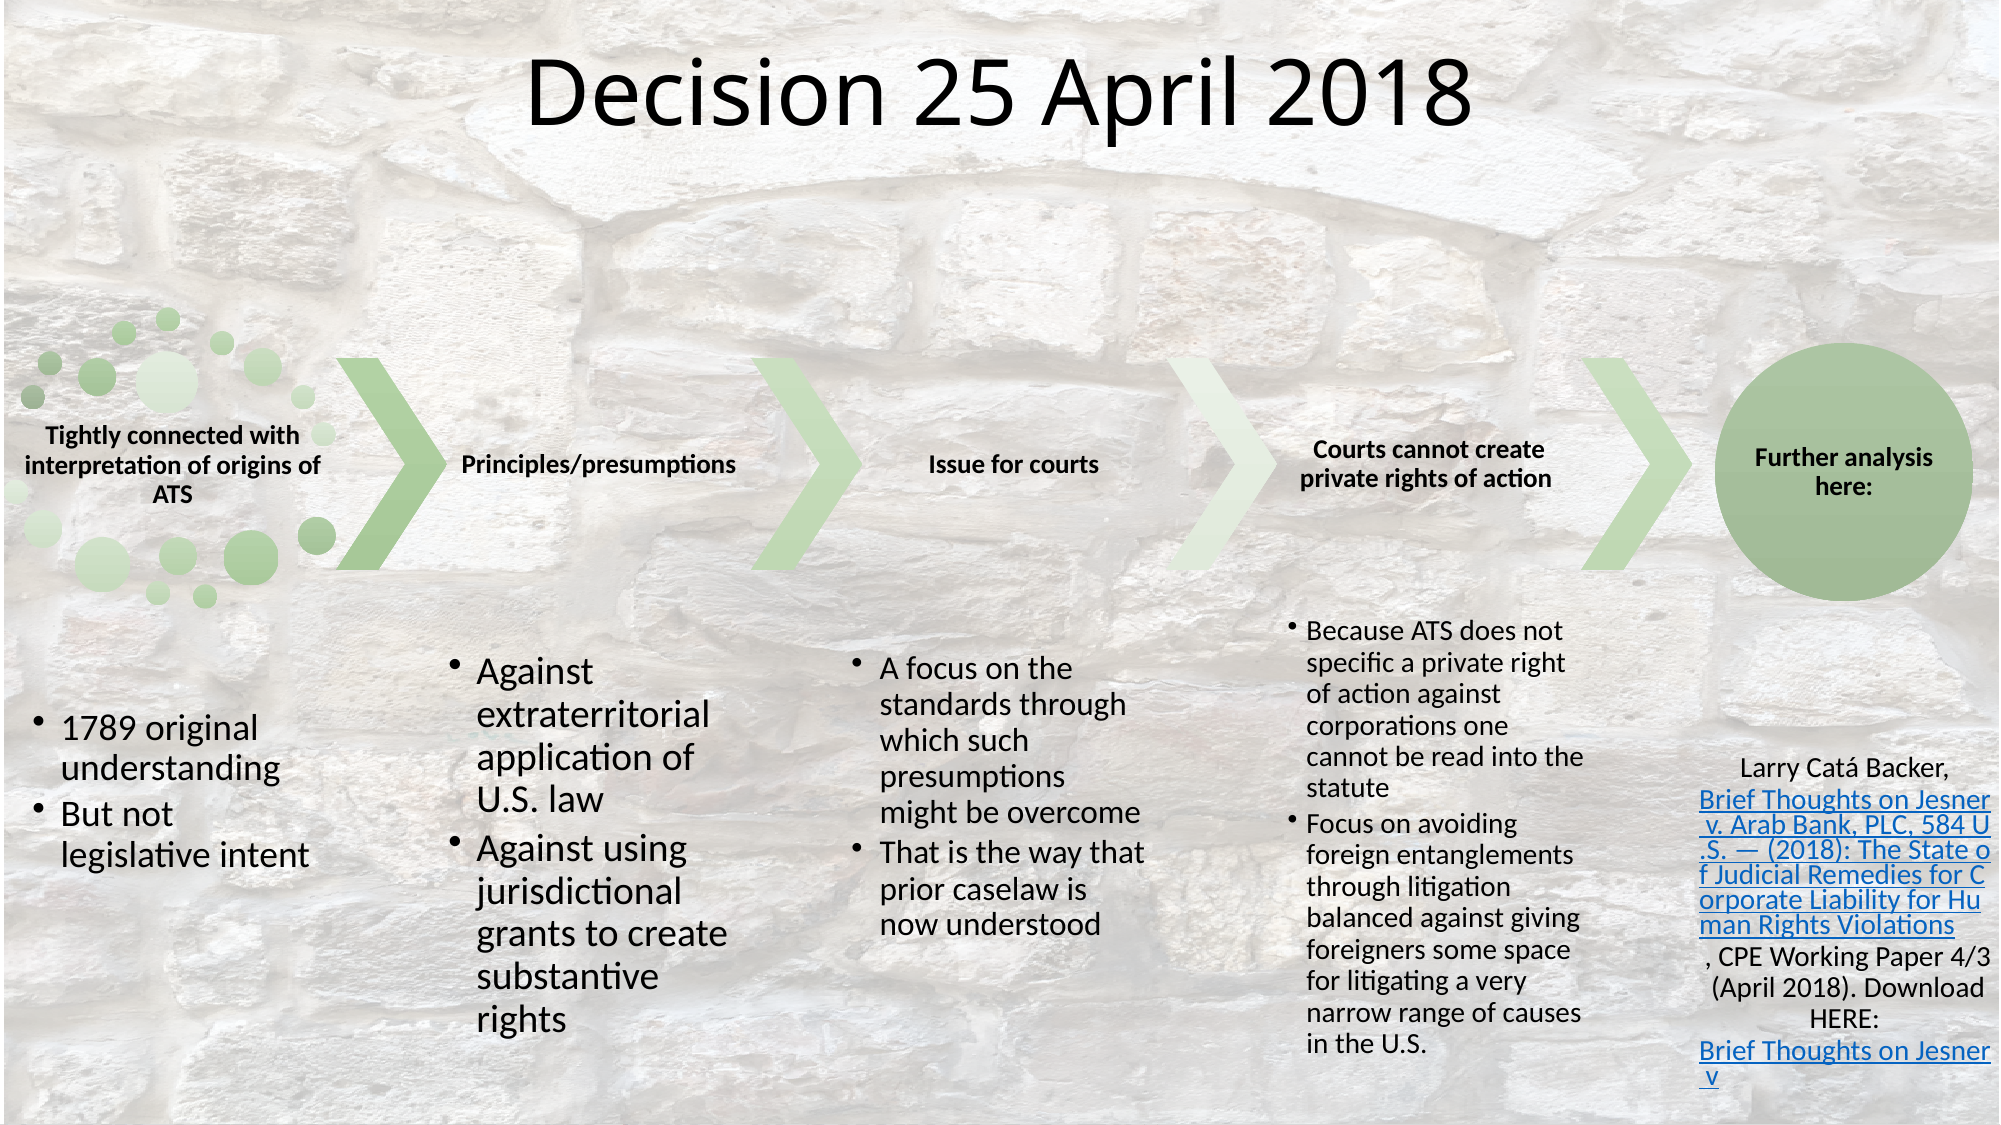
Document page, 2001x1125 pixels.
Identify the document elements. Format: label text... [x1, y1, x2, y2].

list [0, 170, 2000, 1101]
title Decision 25 April 2018 [137, 22, 1863, 170]
